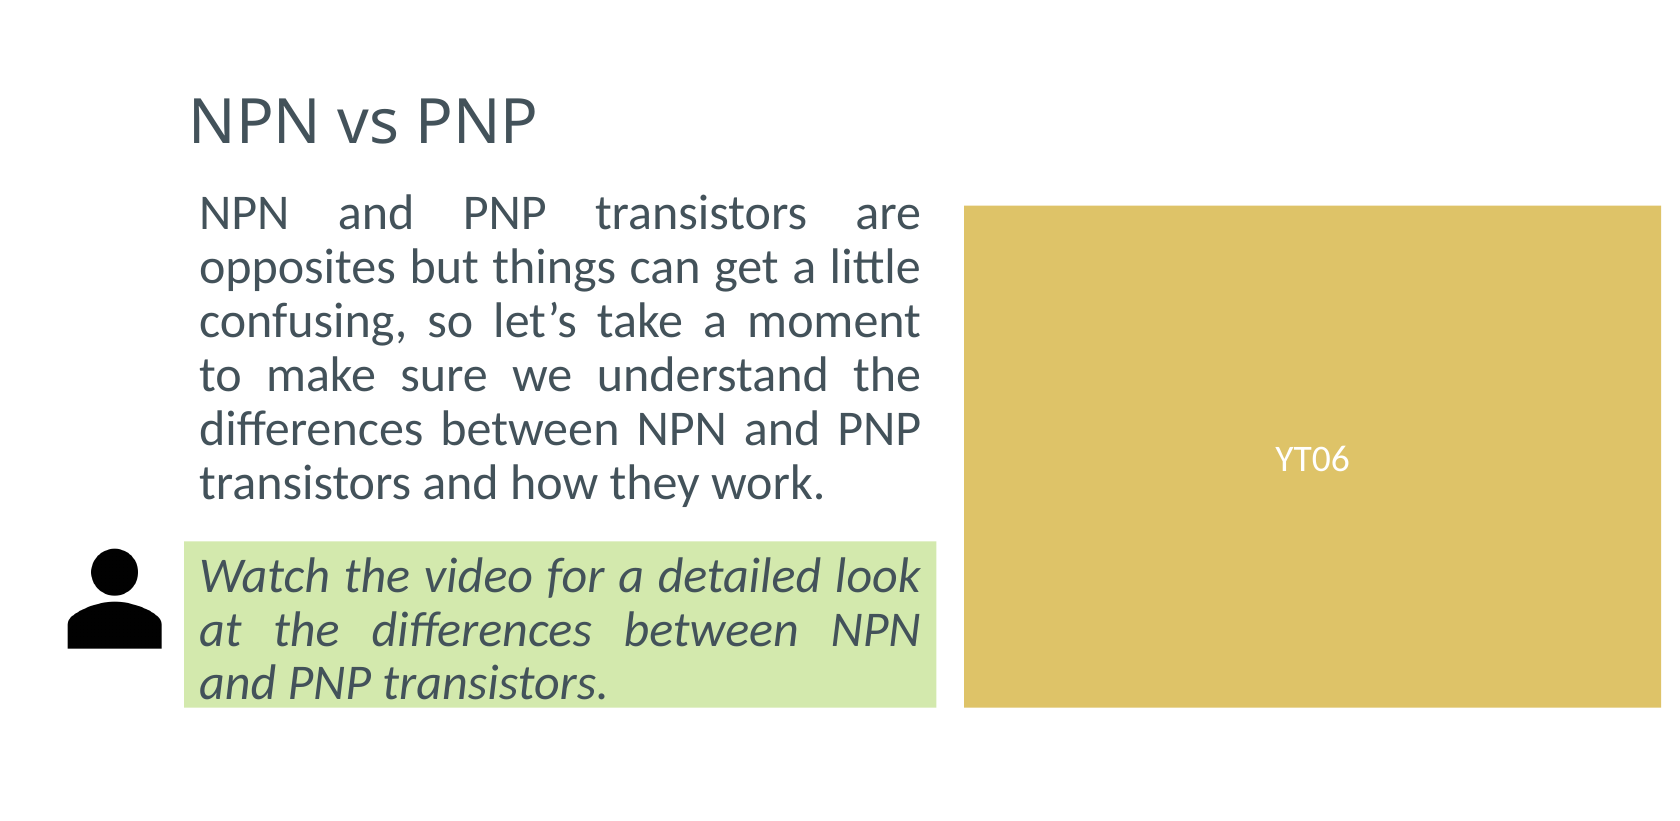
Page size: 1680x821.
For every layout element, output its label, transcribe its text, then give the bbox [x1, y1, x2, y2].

text_box Watch the video for a detailed look at the differences between NPN and PNP transistors. [184, 541, 937, 708]
text_box YT06 [963, 205, 1662, 709]
title NPN vs PNP [173, 43, 1433, 203]
picture [43, 528, 185, 669]
list NPN and PNP transistors are opposites but things can get a little confusing, so let’s take a moment to make sure we understand the differences between NPN and PNP transistors and how they work. [184, 179, 937, 529]
